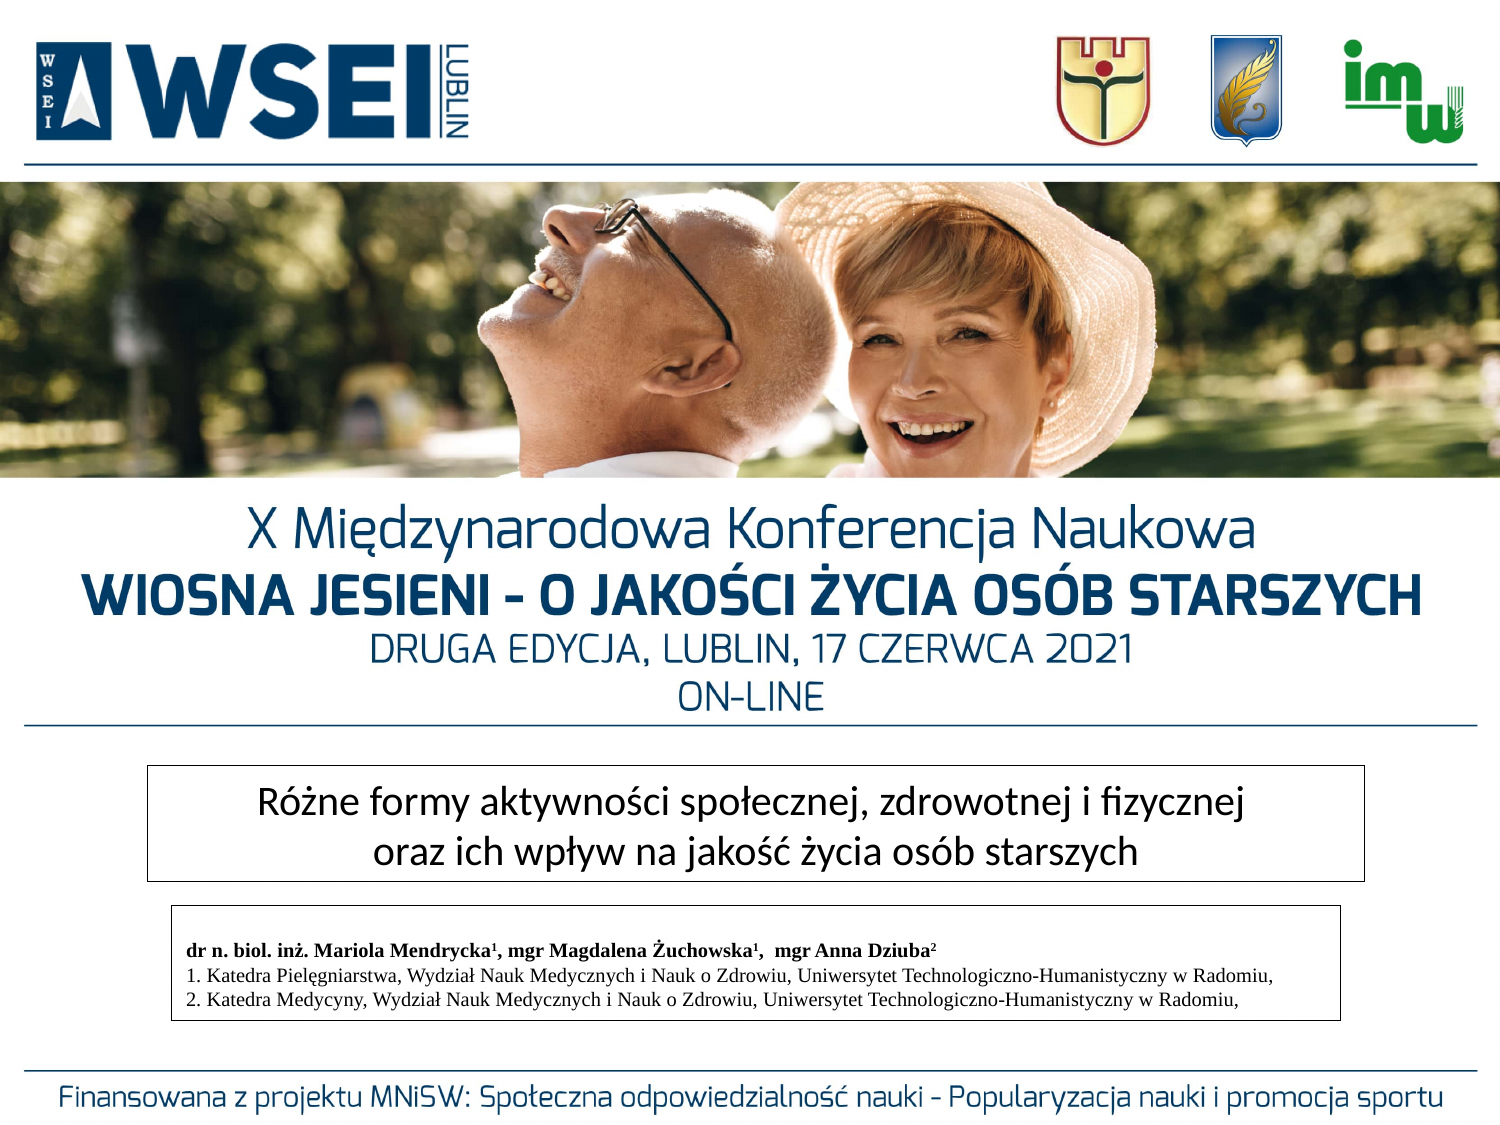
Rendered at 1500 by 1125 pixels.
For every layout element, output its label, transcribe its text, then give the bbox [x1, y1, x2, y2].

text_box dr n. biol. inż. Mariola Mendrycka1, mgr Magdalena Żuchowska1, mgr Anna Dziuba2 1. Katedra Pielęgniarstwa, Wydział Nauk Medycznych i Nauk o Zdrowiu, Uniwersytet Technologiczno-Humanistyczny w Radomiu​, 2. Katedra Medycyny, Wydział Nauk Medycznych i Nauk o Zdrowiu, Uniwersytet Technologiczno-Humanistyczny w Radomiu, [171, 905, 1341, 1021]
picture [0, 0, 1500, 1125]
text_box Różne formy aktywności społecznej, zdrowotnej i fizycznej oraz ich wpływ na jakość życia osób starszych [147, 765, 1365, 882]
